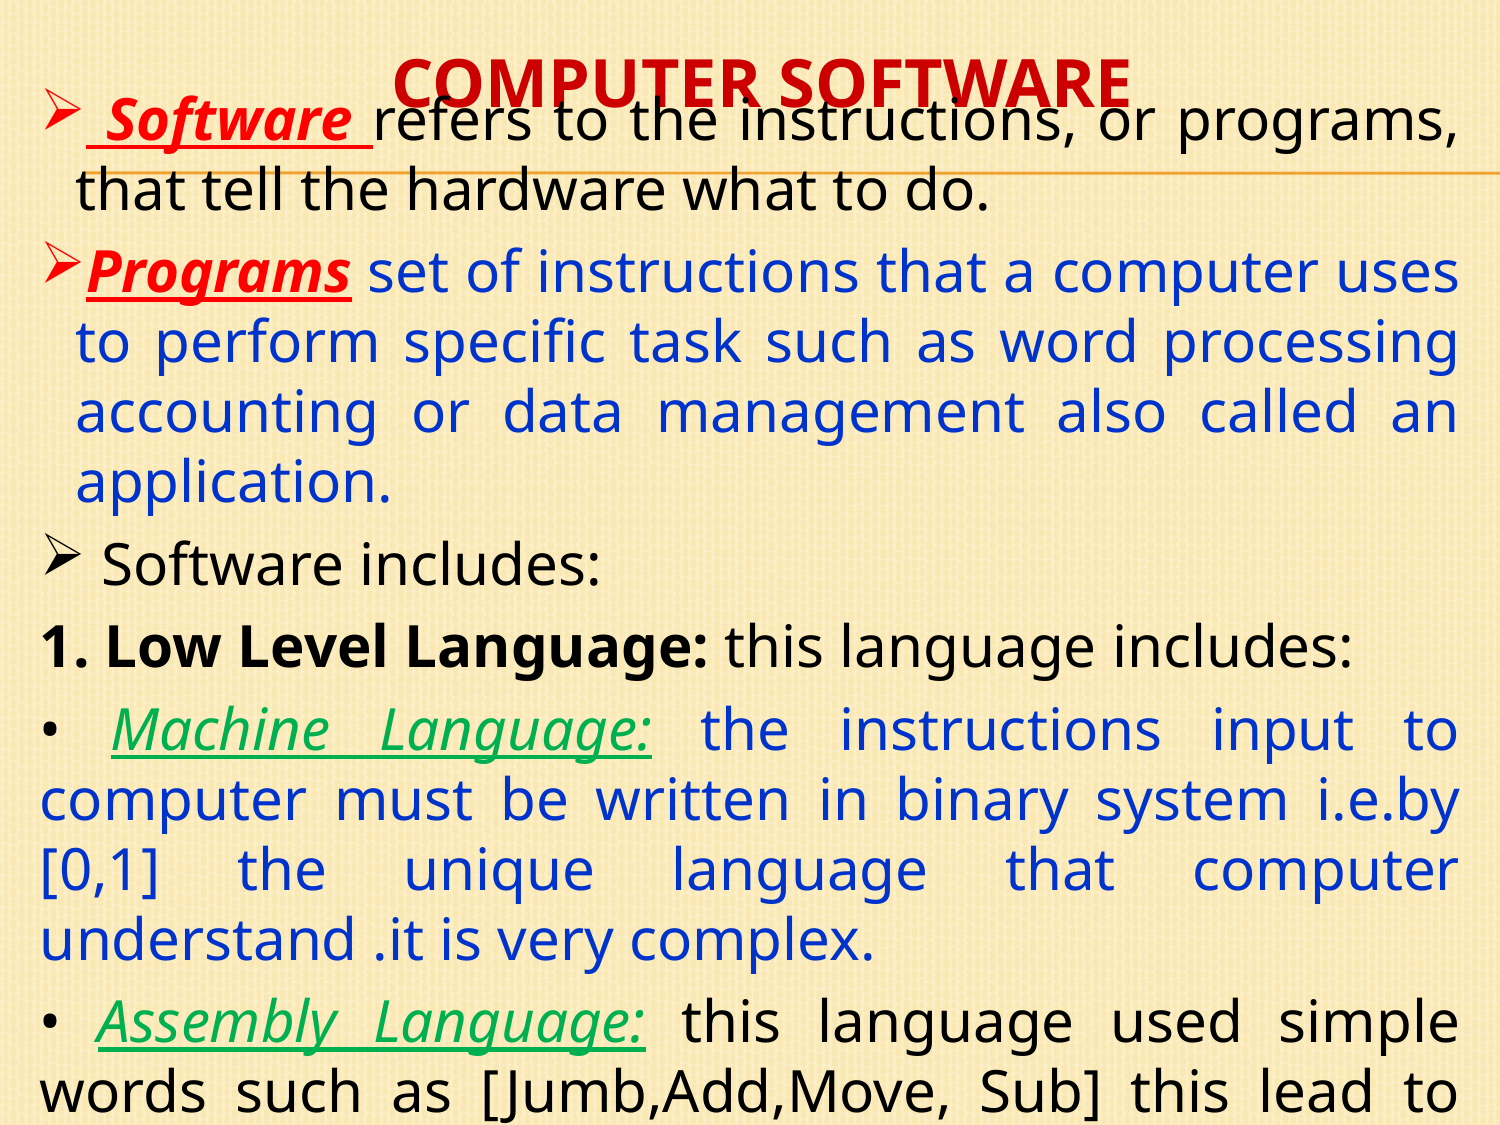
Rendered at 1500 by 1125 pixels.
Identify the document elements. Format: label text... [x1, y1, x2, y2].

text_box Computer software [137, 0, 1388, 74]
text_box Software refers to the instructions, or programs, that tell the hardware what to do. Programs set of instructions that a computer uses to perform specific task such as word processing accounting or data management also called an application. Software includes: 1. Low Level Language: this language includes: • Machine Language: the instructions input to computer must be written in binary system i.e.by [0,1] the unique language that computer understand .it is very complex. • Assembly Language: this language used simple words such as [Jumb,Add,Move, Sub] this lead to simplify computer using. [24, 74, 1475, 1125]
